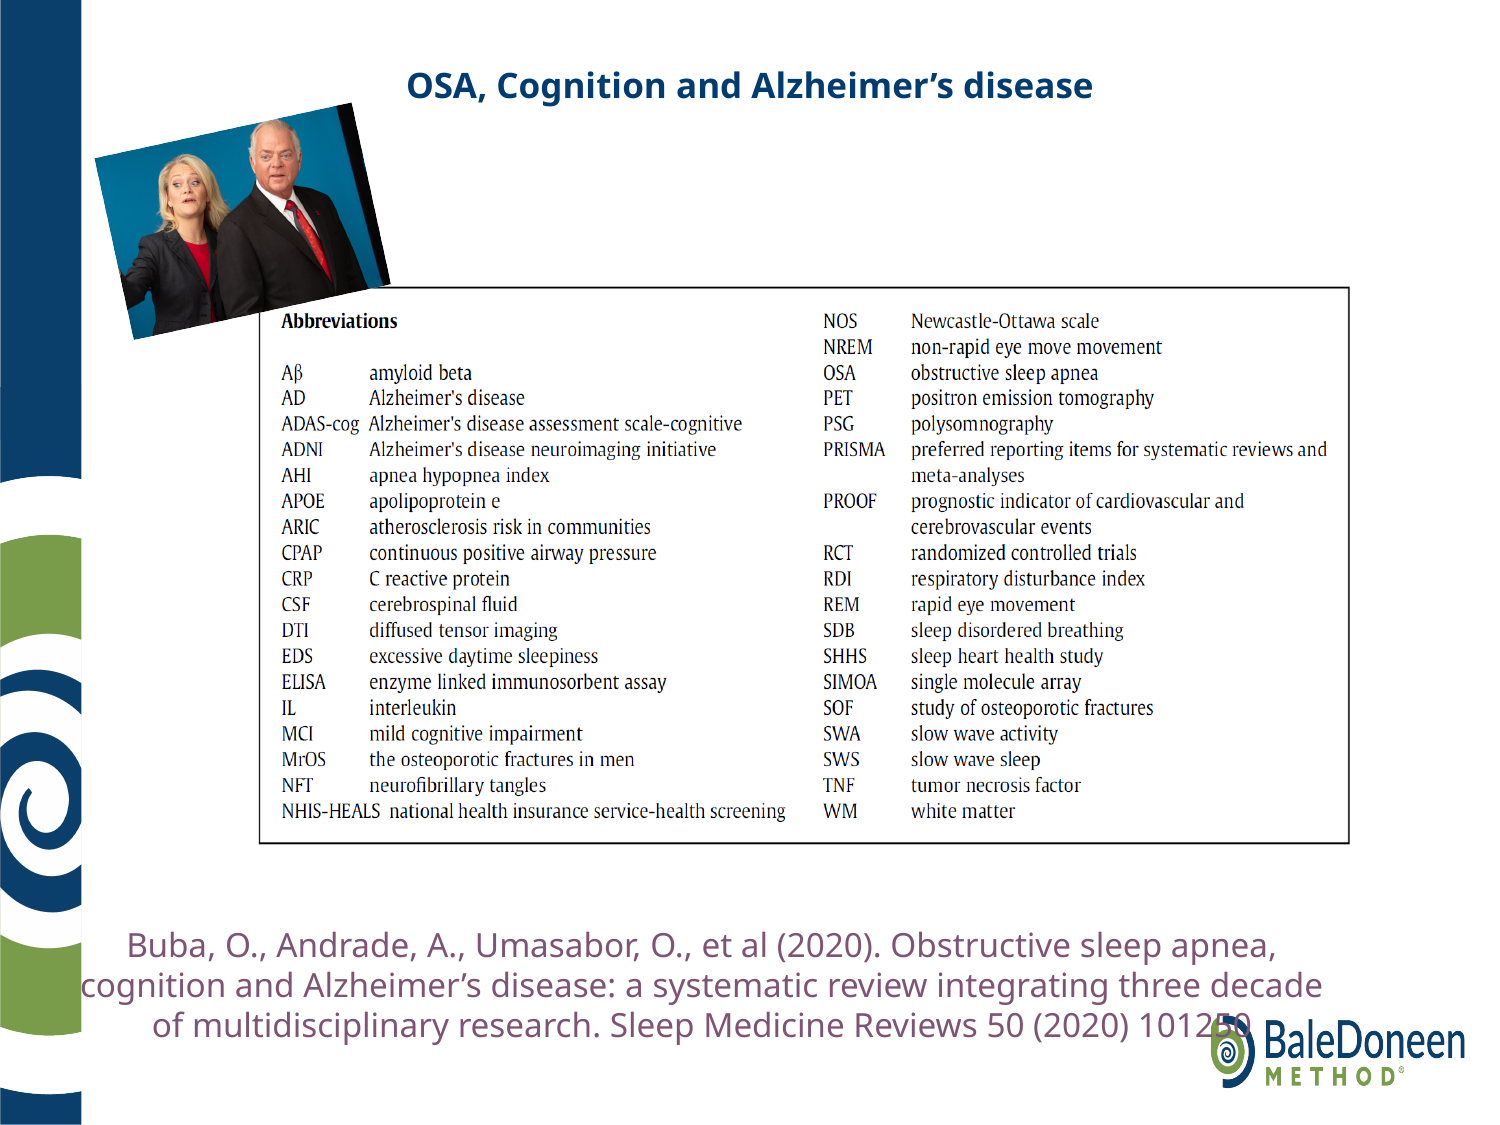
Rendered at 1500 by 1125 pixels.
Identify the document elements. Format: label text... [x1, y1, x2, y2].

title OSA, Cognition and Alzheimer’s disease [103, 59, 1397, 114]
picture [0, 0, 1500, 1125]
text_box Buba, O., Andrade, A., Umasabor, O., et al (2020). Obstructive sleep apnea, cognition and Alzheimer’s disease: a systematic review integrating three decade of multidisciplinary research. Sleep Medicine Reviews 50 (2020) 101250 [52, 916, 1354, 1052]
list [253, 280, 1354, 845]
